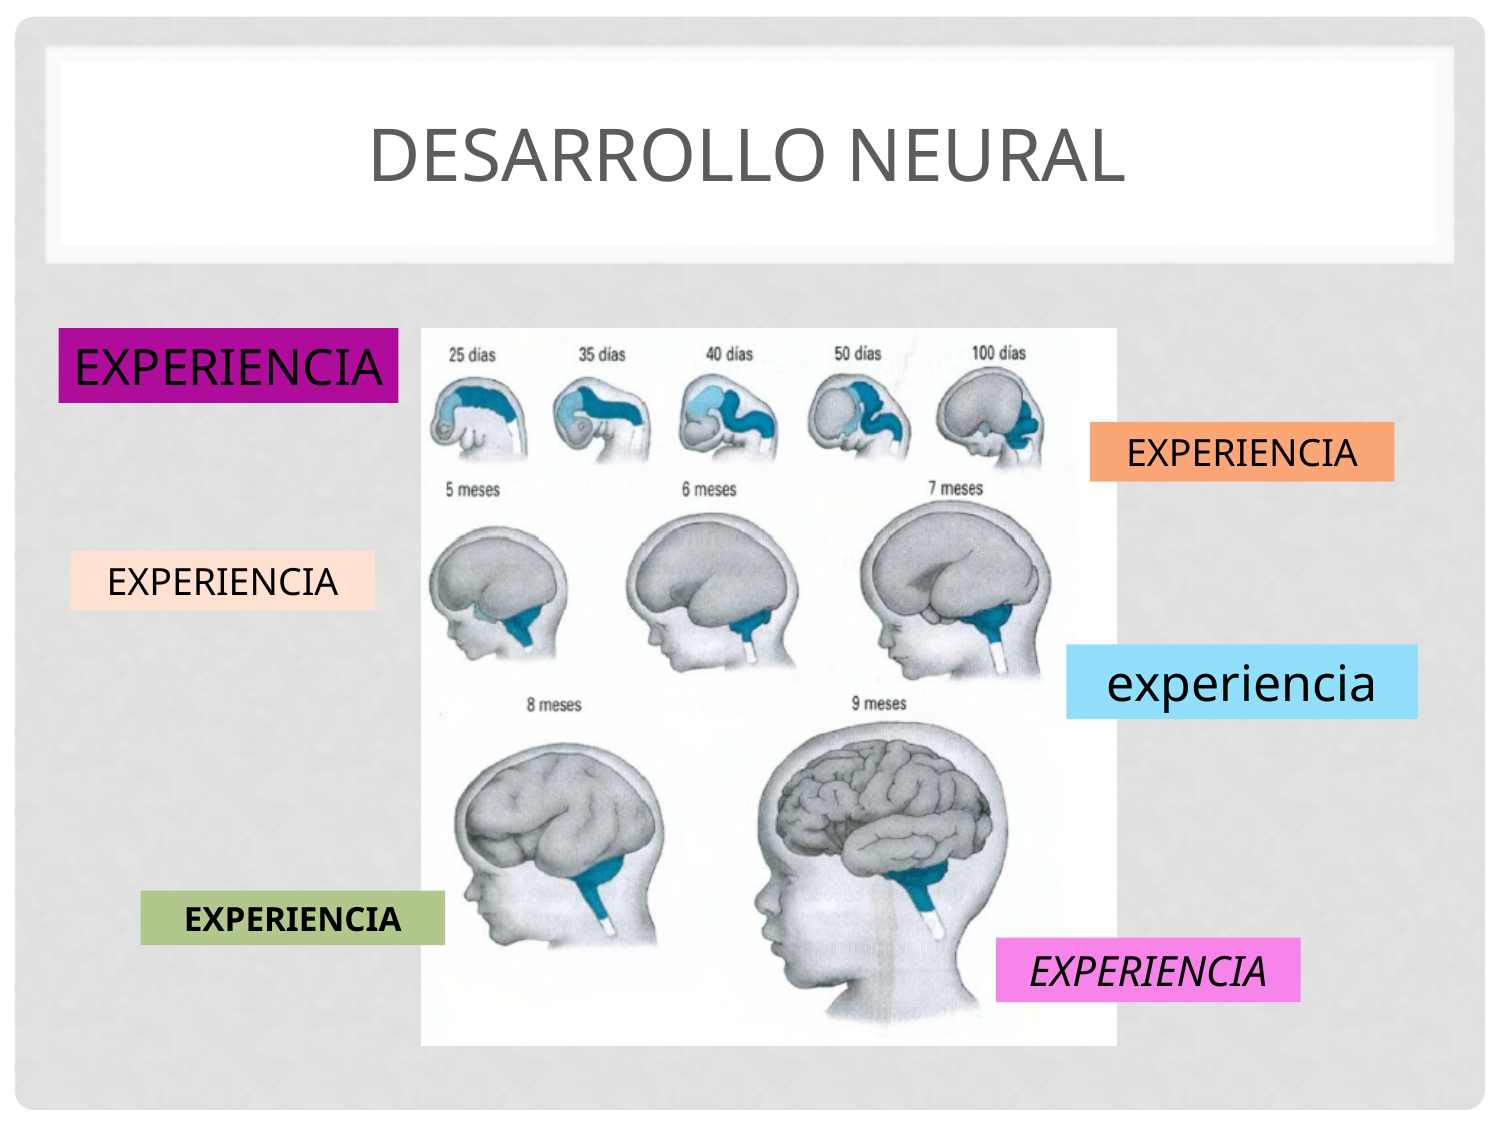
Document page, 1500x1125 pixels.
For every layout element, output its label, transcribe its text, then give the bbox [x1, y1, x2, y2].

text_box EXPERIENCIA [140, 890, 421, 946]
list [421, 327, 1117, 1046]
text_box EXPERIENCIA [58, 328, 399, 403]
text_box EXPERIENCIA [70, 550, 375, 611]
text_box experiencia [1117, 644, 1418, 720]
text_box EXPERIENCIA [1117, 421, 1395, 482]
title DESARROLLO NEURAL [69, 66, 1425, 238]
text_box EXPERIENCIA [1117, 937, 1301, 1003]
